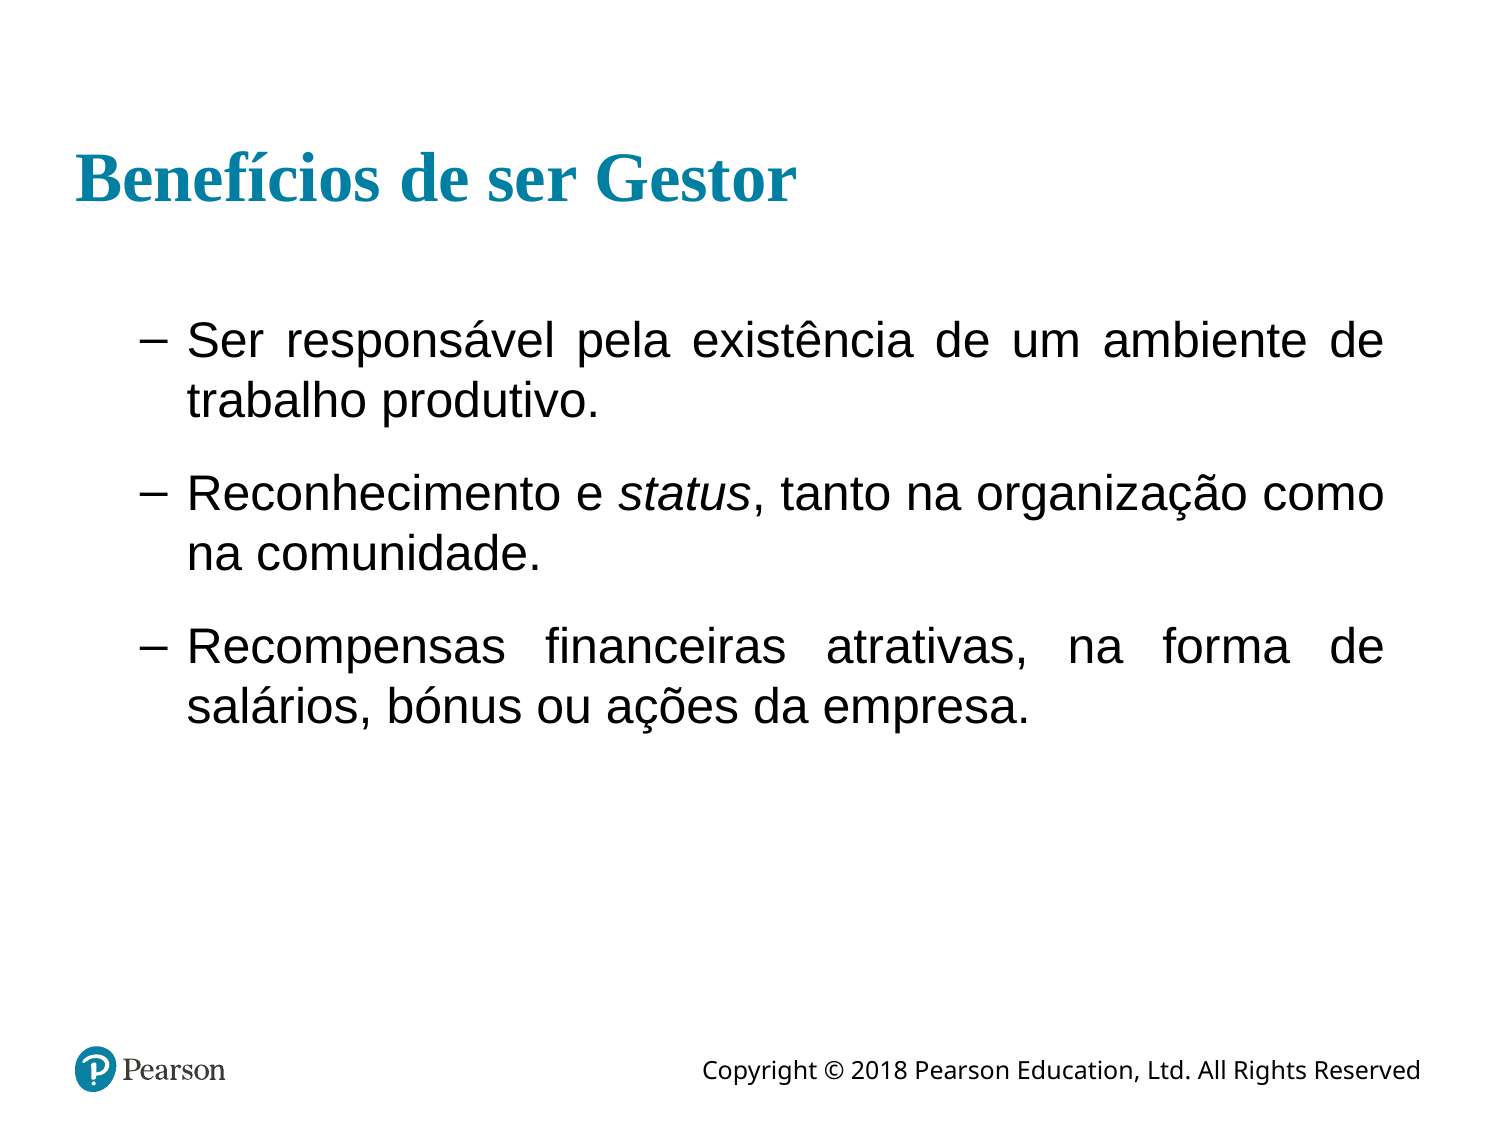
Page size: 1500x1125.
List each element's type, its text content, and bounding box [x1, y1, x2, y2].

text_box Ser responsável pela existência de um ambiente de trabalho produtivo. Reconhecimento e status, tanto na organização como na comunidade. Recompensas financeiras atrativas, na forma de salários, bónus ou ações da empresa. [49, 299, 1400, 863]
title Benefícios de ser Gestor [75, 35, 1425, 216]
